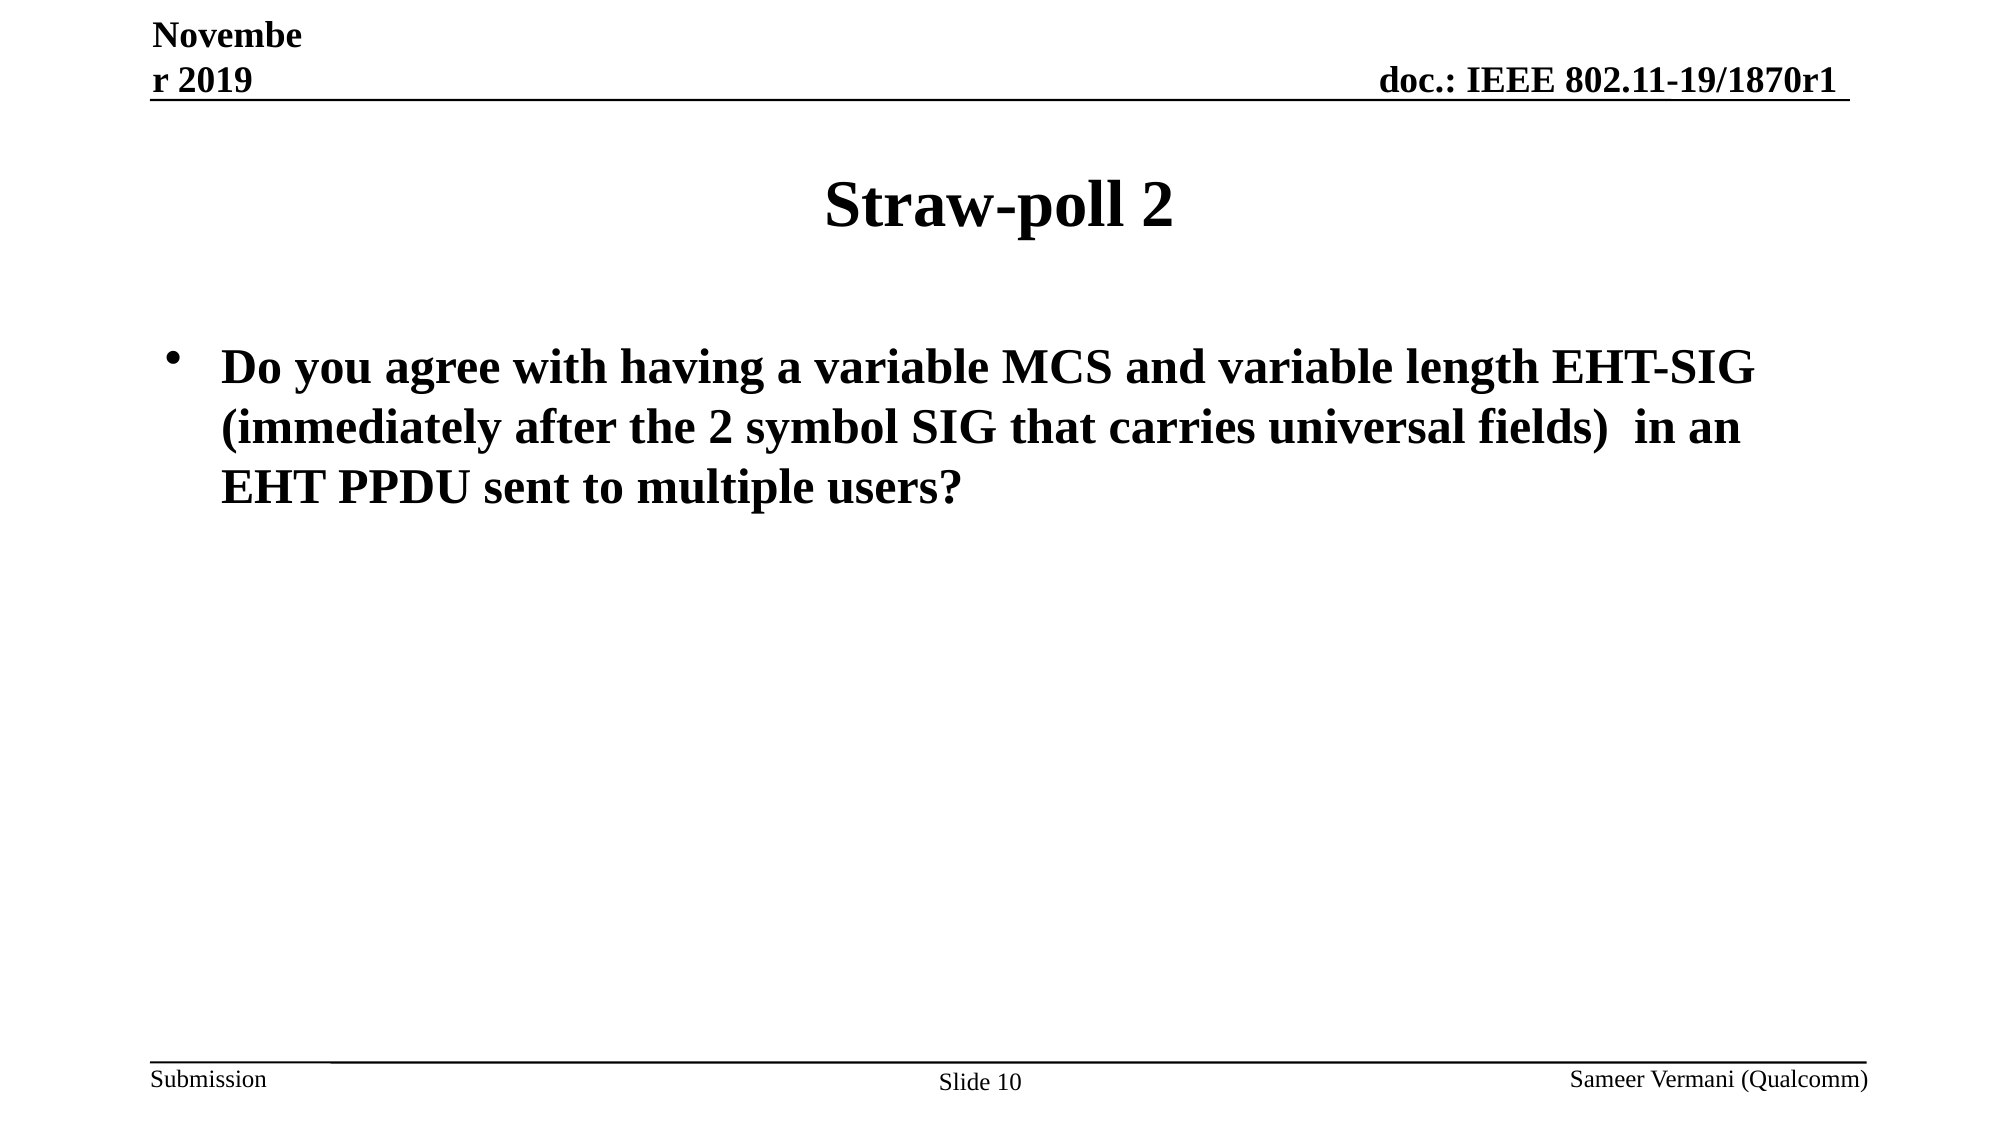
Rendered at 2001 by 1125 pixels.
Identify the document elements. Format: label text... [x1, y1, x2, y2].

slide_number Slide 10 [936, 1065, 1025, 1097]
list Do you agree with having a variable MCS and variable length EHT-SIG (immediately after the 2 symbol SIG that carries universal fields) in an EHT PPDU sent to multiple users? [149, 326, 1850, 1002]
title Straw-poll 2 [150, 112, 1850, 288]
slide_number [152, 54, 312, 101]
footer Sameer Vermani (Qualcomm) [1565, 1061, 1869, 1093]
